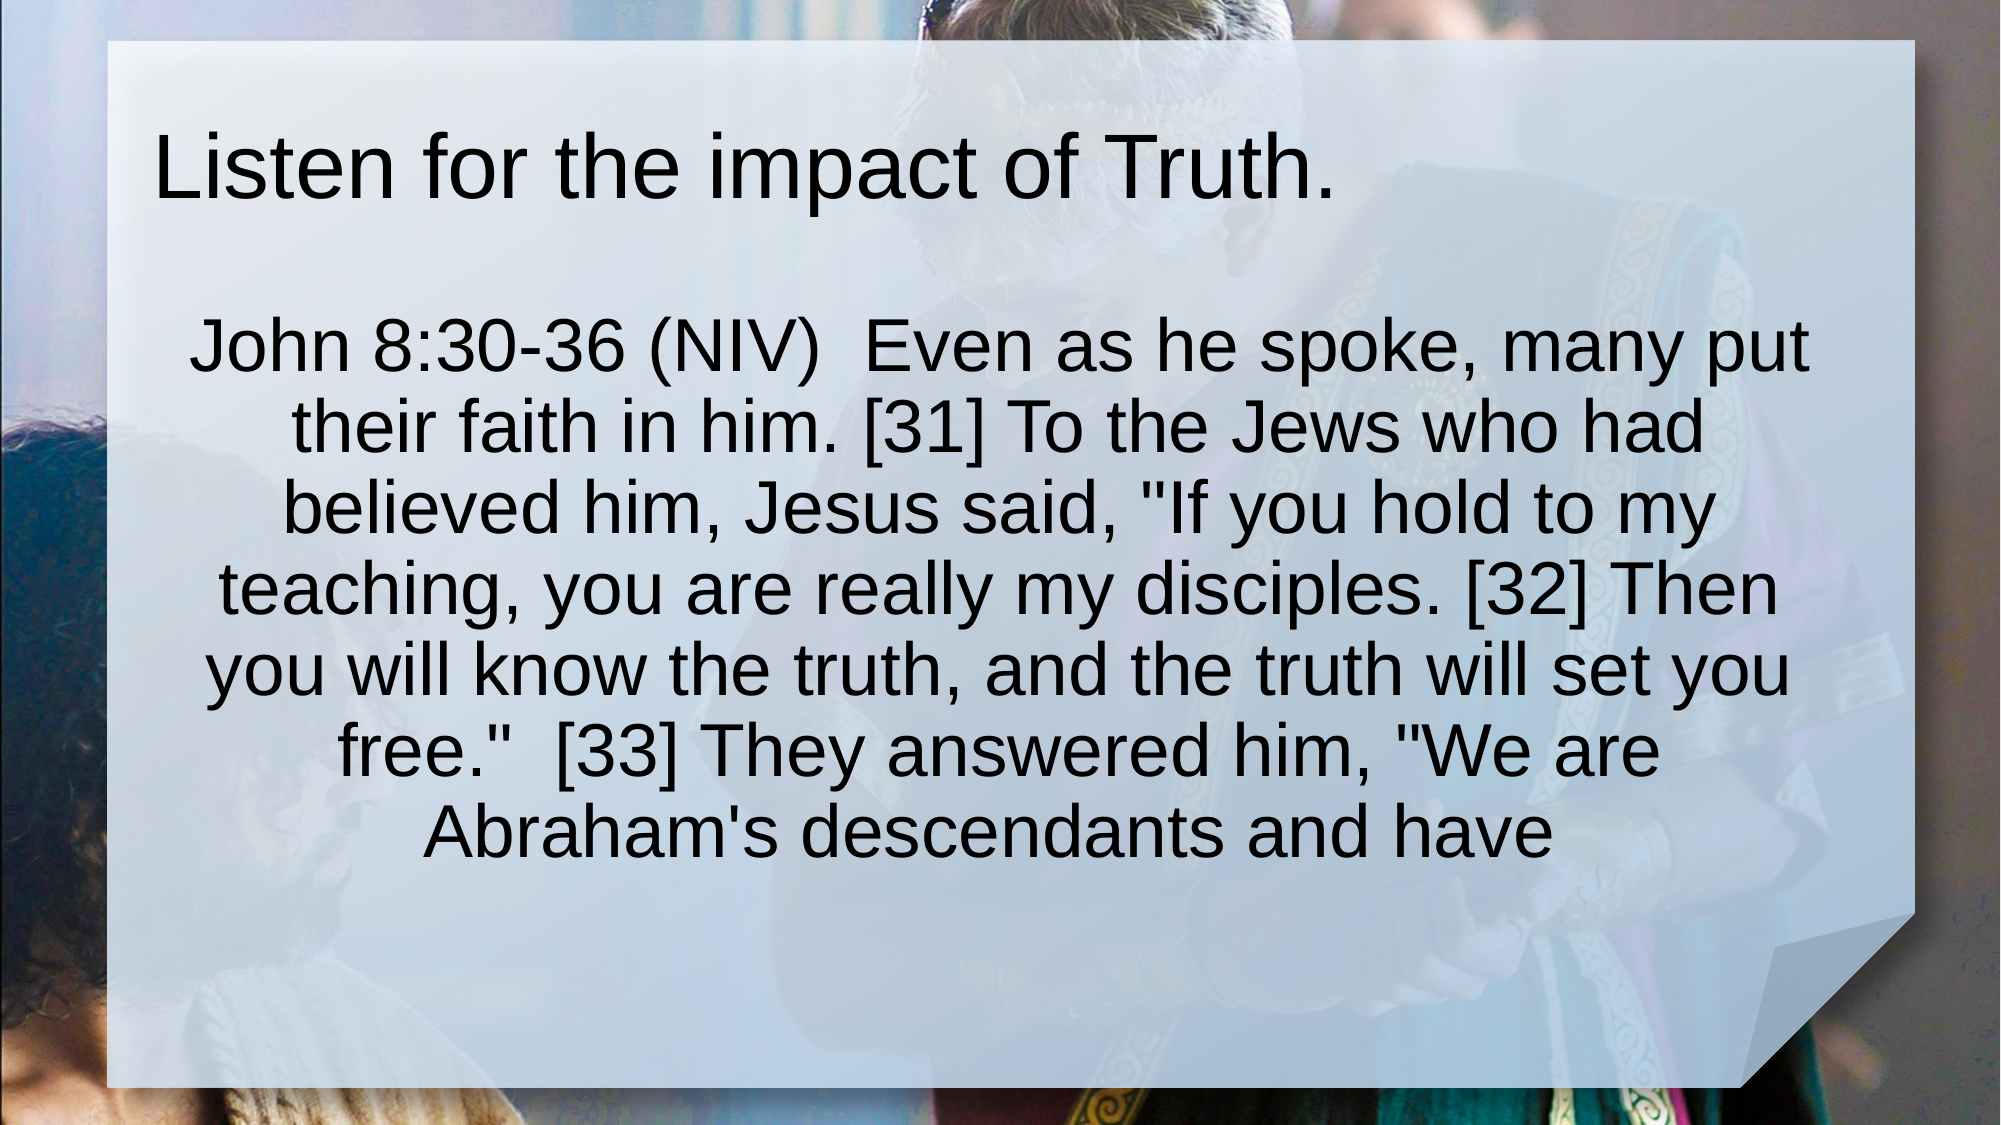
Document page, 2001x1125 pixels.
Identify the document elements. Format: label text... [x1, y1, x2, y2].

list John 8:30-36 (NIV) Even as he spoke, many put their faith in him. [31] To the Jews who had believed him, Jesus said, "If you hold to my teaching, you are really my disciples. [32] Then you will know the truth, and the truth will set you free." [33] They answered him, "We are Abraham's descendants and have [137, 299, 1863, 1014]
title Listen for the impact of Truth. [137, 59, 1863, 278]
picture [0, 0, 2001, 1125]
